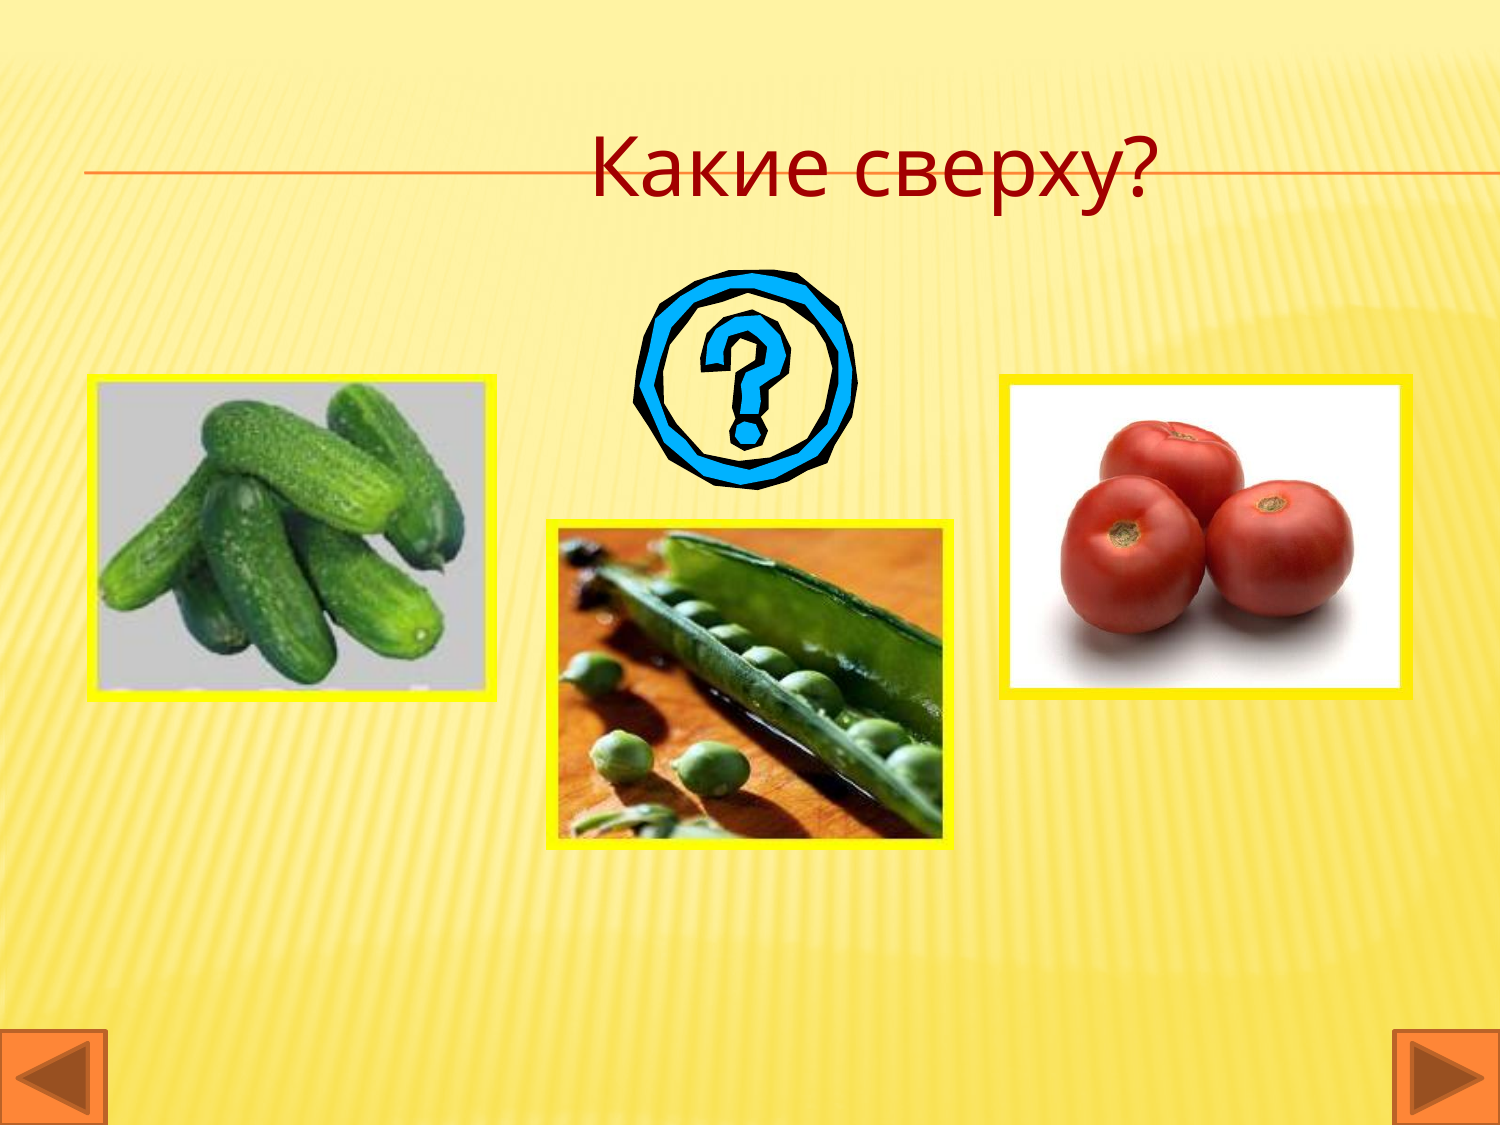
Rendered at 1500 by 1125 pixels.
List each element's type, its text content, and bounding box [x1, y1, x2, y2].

picture [632, 269, 859, 491]
text_box [1392, 1029, 1500, 1125]
text_box [0, 1029, 108, 1125]
picture [999, 374, 1413, 701]
picture [546, 519, 954, 851]
text_box Какие сверху? [75, 117, 1175, 300]
picture [87, 374, 498, 703]
